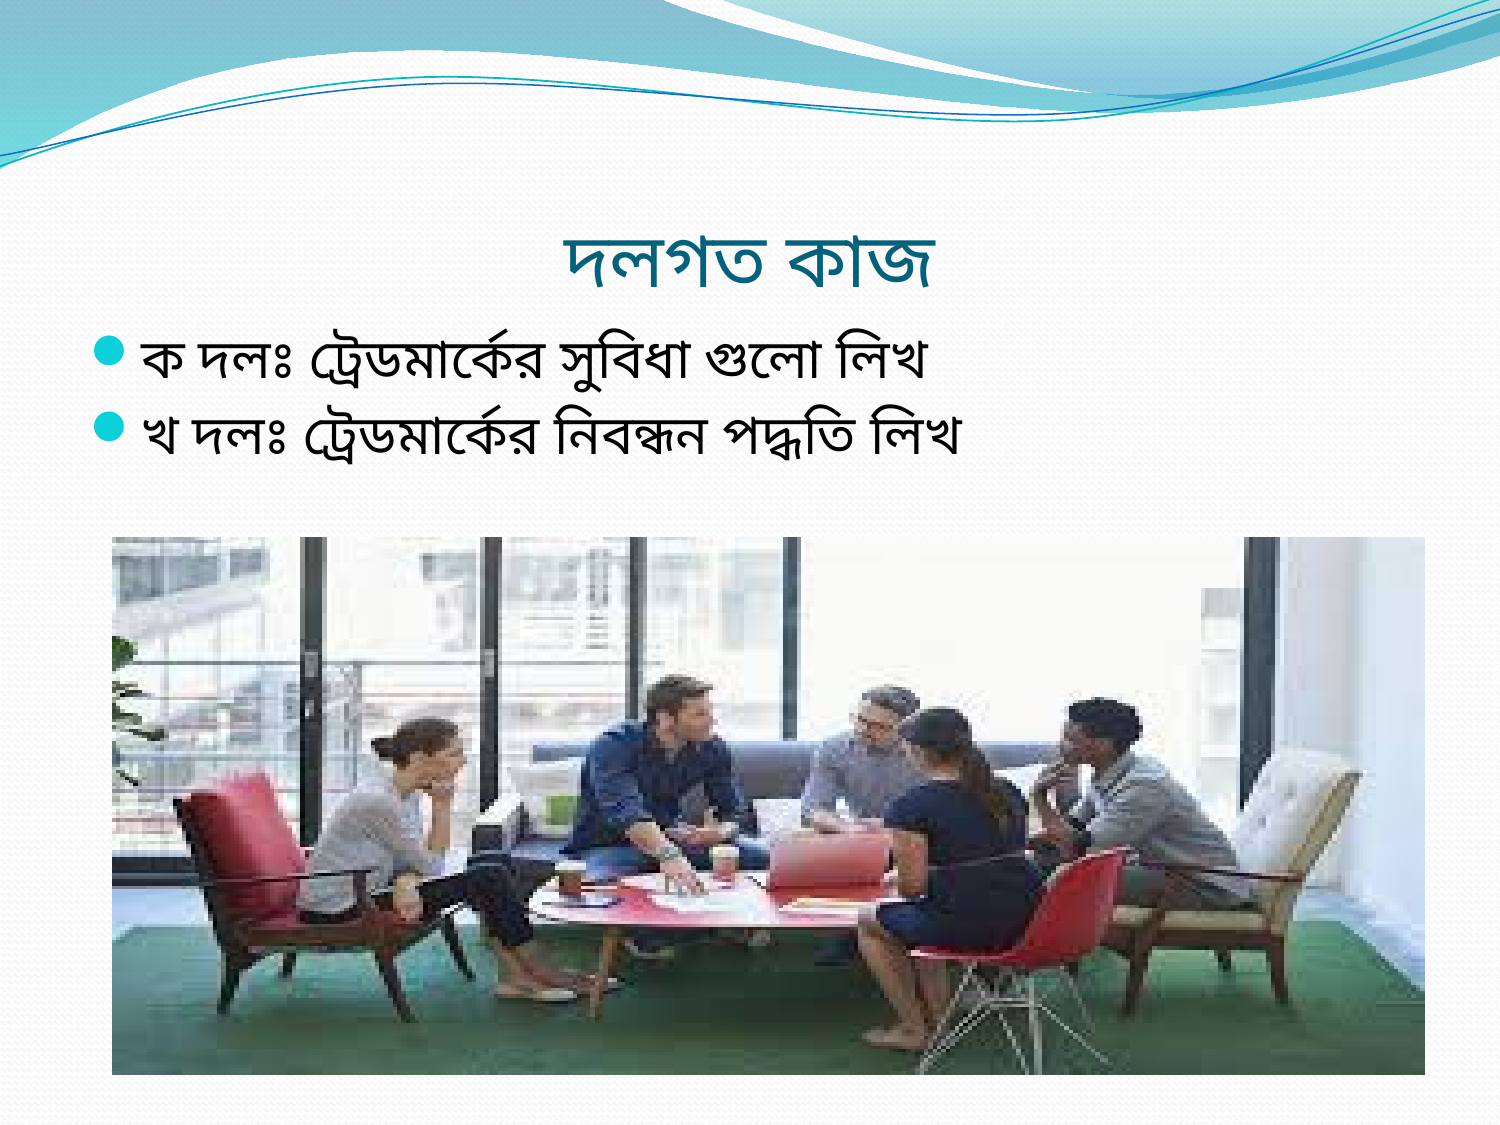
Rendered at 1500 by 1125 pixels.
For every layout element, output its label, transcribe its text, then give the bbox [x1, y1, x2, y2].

picture [112, 537, 1426, 1076]
list ক দলঃ ট্রেডমার্কের সুবিধা গুলো লিখ খ দলঃ ট্রেডমার্কের নিবন্ধন পদ্ধতি লিখ [75, 317, 1425, 1038]
title দলগত কাজ [75, 115, 1425, 303]
